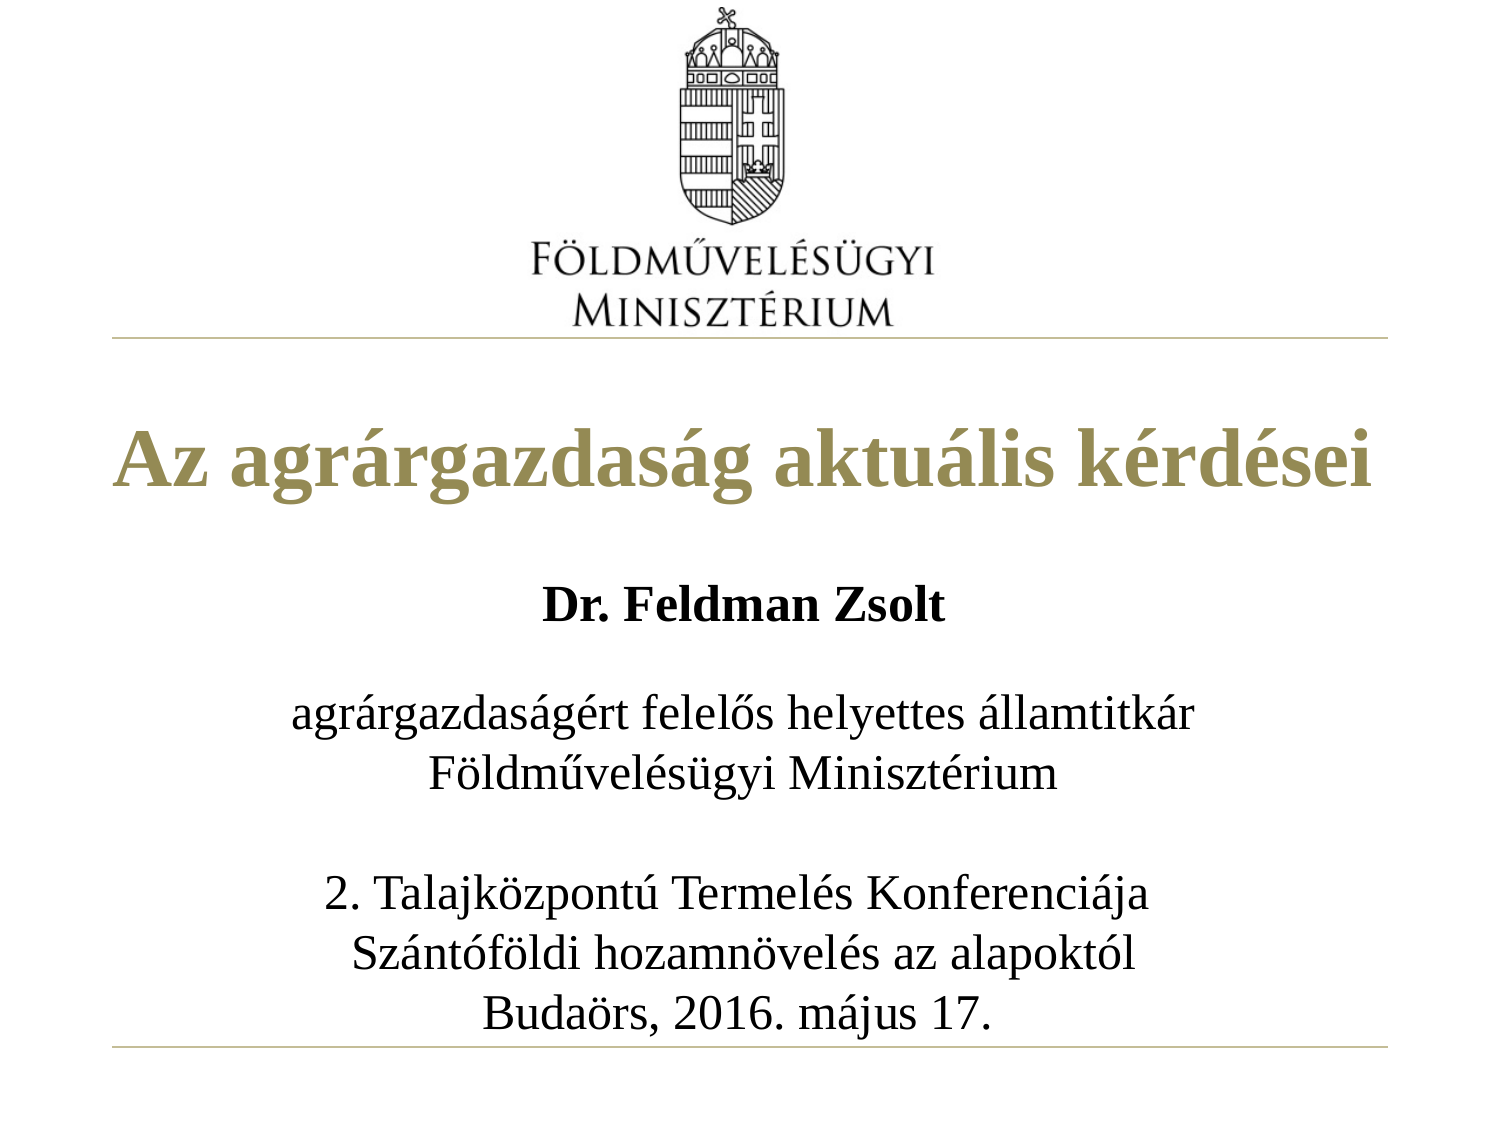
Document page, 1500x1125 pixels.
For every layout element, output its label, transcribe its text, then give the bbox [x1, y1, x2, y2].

text_box Dr. Feldman Zsolt agrárgazdaságért felelős helyettes államtitkár Földművelésügyi Minisztérium 2. Talajközpontú Termelés Konferenciája Szántóföldi hozamnövelés az alapoktól Budaörs, 2016. május 17. [176, 562, 1311, 1093]
picture [490, 7, 978, 337]
title Az agrárgazdaság aktuális kérdései [34, 397, 1452, 610]
